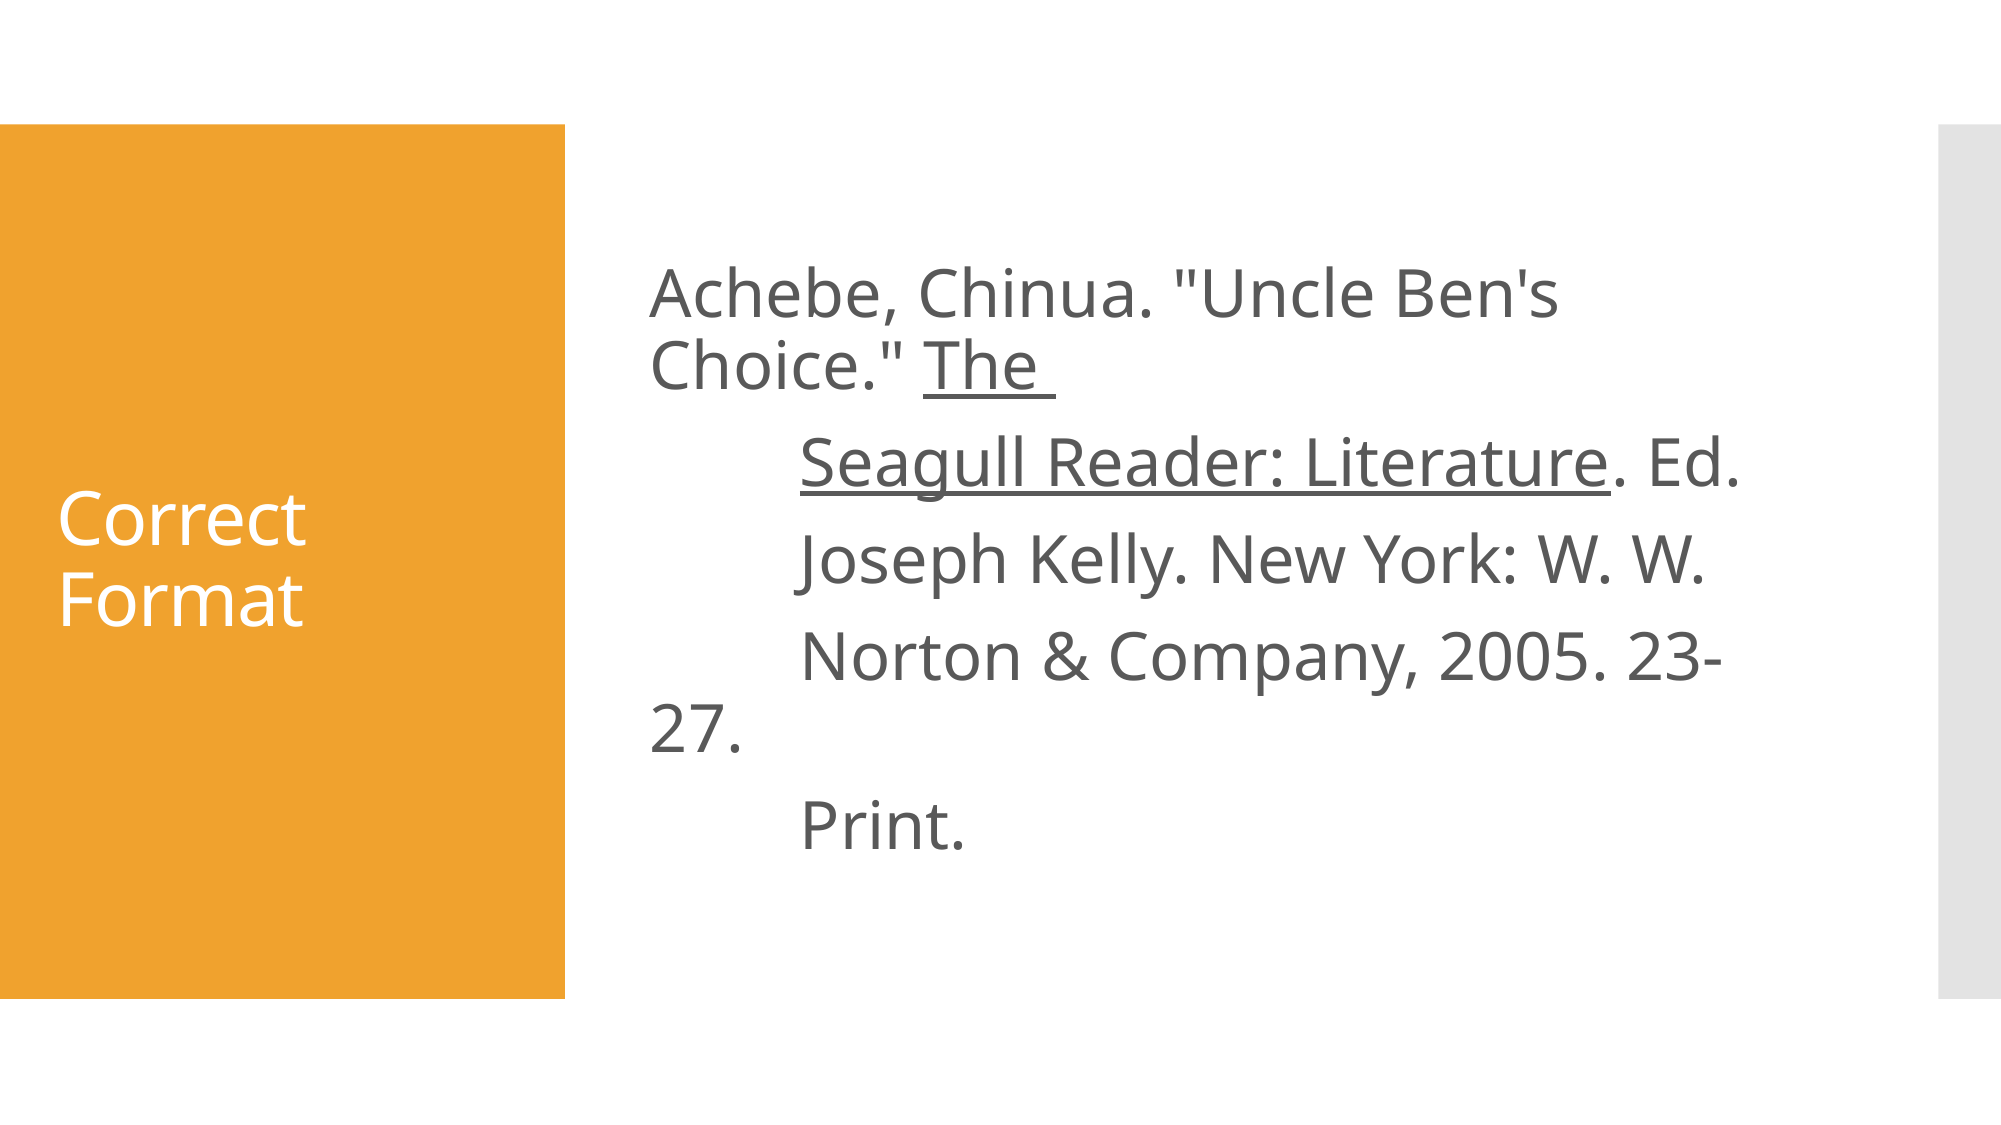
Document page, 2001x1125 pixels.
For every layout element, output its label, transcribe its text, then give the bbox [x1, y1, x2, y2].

title Correct Format [41, 184, 525, 940]
list Achebe, Chinua. "Uncle Ben's Choice." The Seagull Reader: Literature. Ed. Joseph Kelly. New York: W. W. Norton & Company, 2005. 23-27. Print. [634, 141, 1835, 982]
